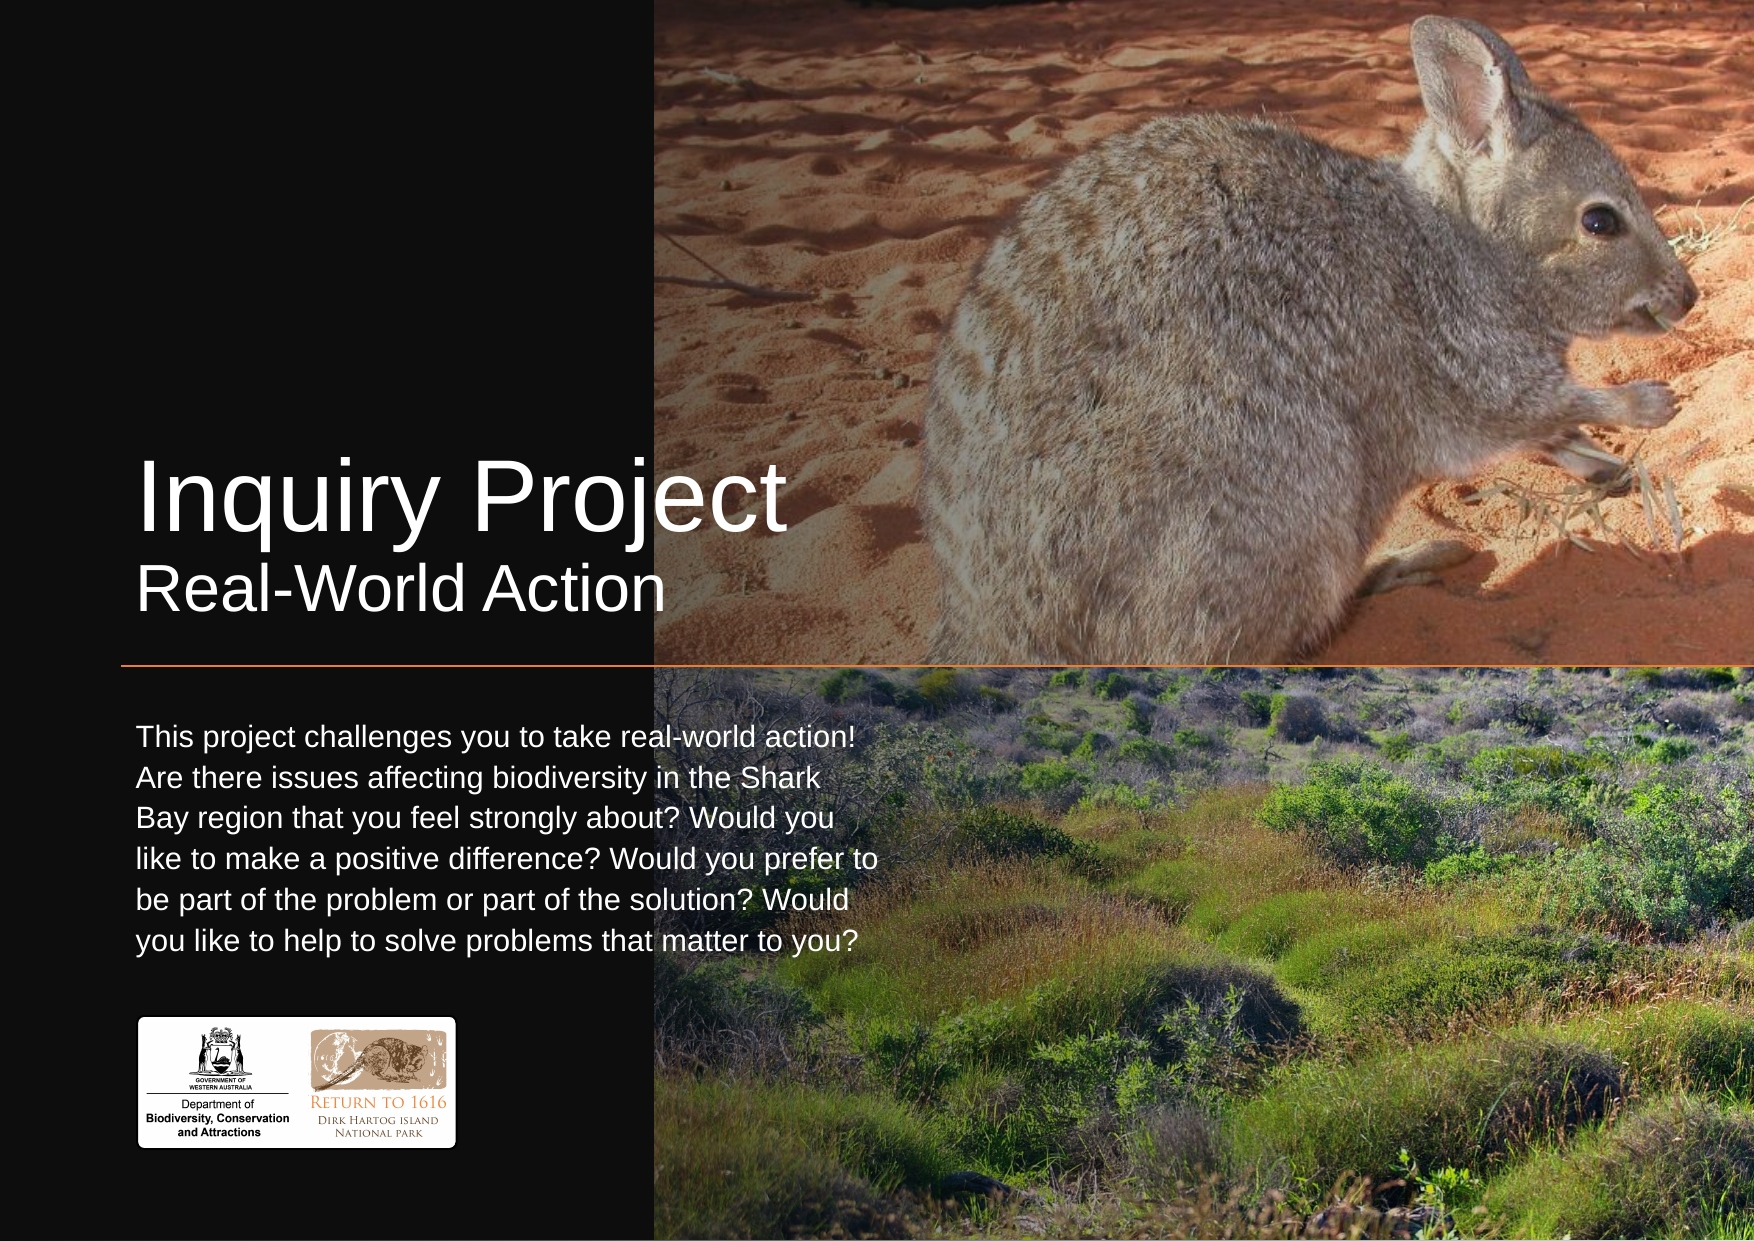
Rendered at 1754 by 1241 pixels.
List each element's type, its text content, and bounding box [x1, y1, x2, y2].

picture [654, 666, 1754, 1241]
subtitle This project challenges you to take real-world action! Are there issues affecting biodiversity in the Shark Bay region that you feel strongly about? Would you like to make a positive difference? Would you prefer to be part of the problem or part of the solution? Would you like to help to solve problems that matter to you? [120, 705, 654, 1005]
text_box [0, 0, 654, 1241]
title Inquiry Project Real-World Action [120, 201, 654, 634]
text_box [137, 1015, 457, 1150]
picture [654, 0, 1754, 665]
